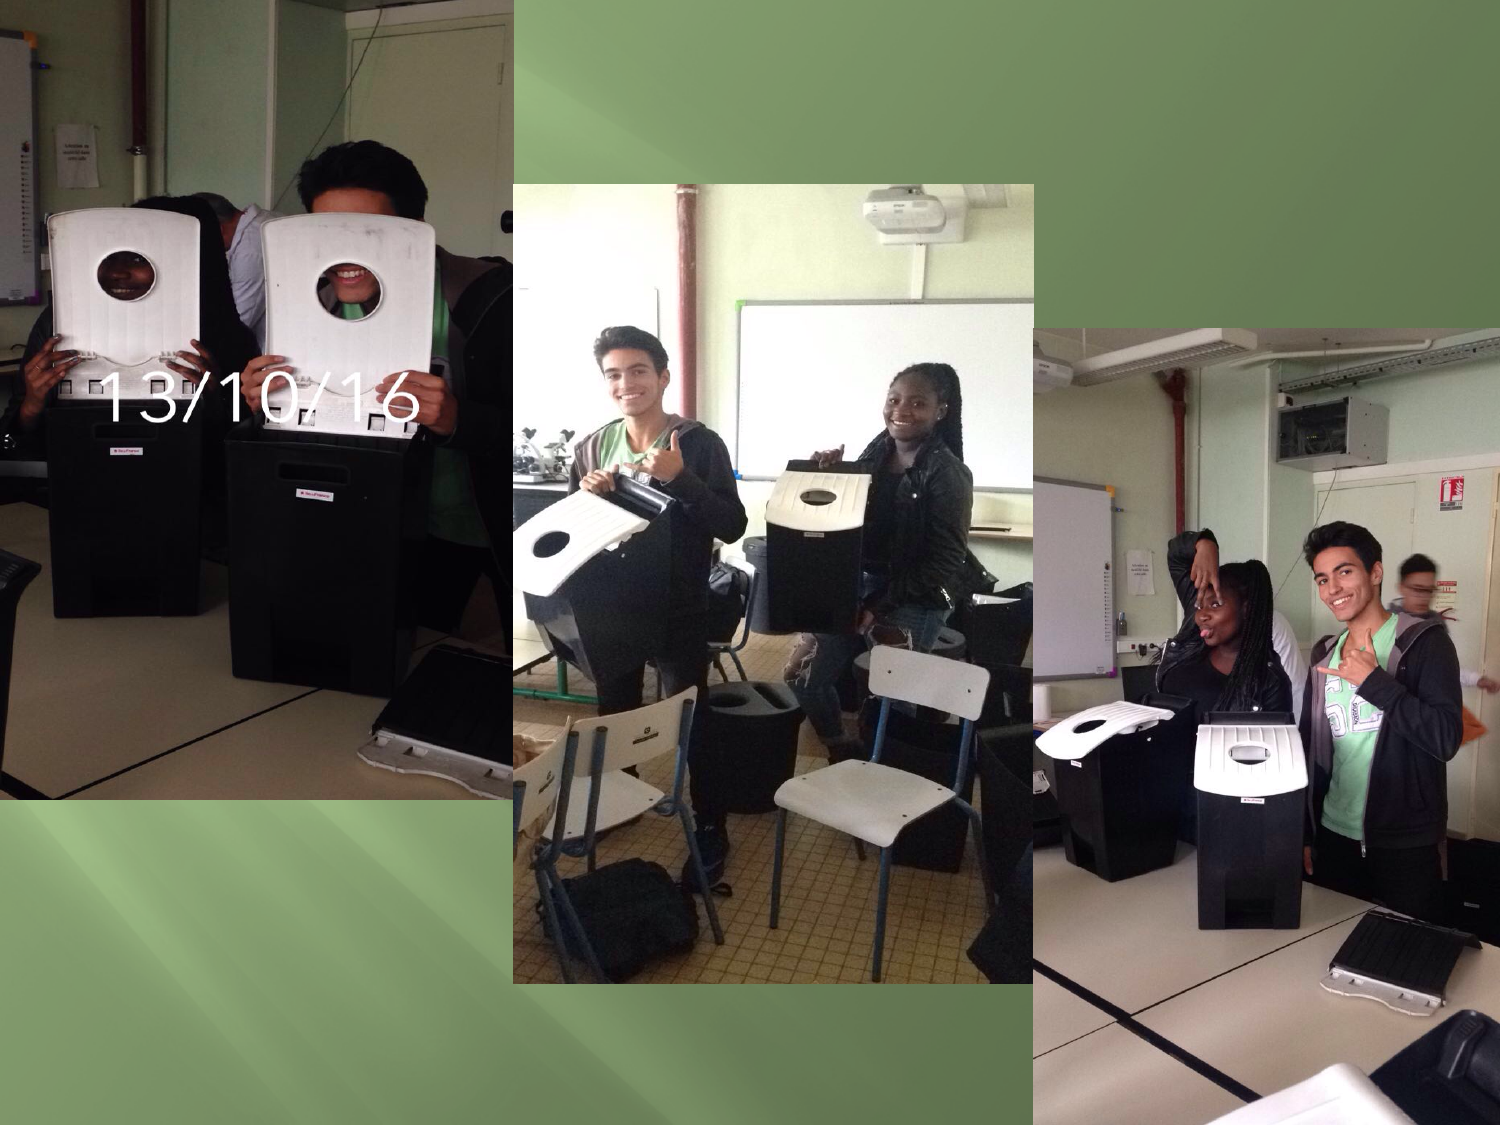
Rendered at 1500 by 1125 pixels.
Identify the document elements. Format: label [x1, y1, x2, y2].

title [557, 45, 1425, 233]
picture [513, 184, 1500, 1125]
list [0, 0, 514, 800]
